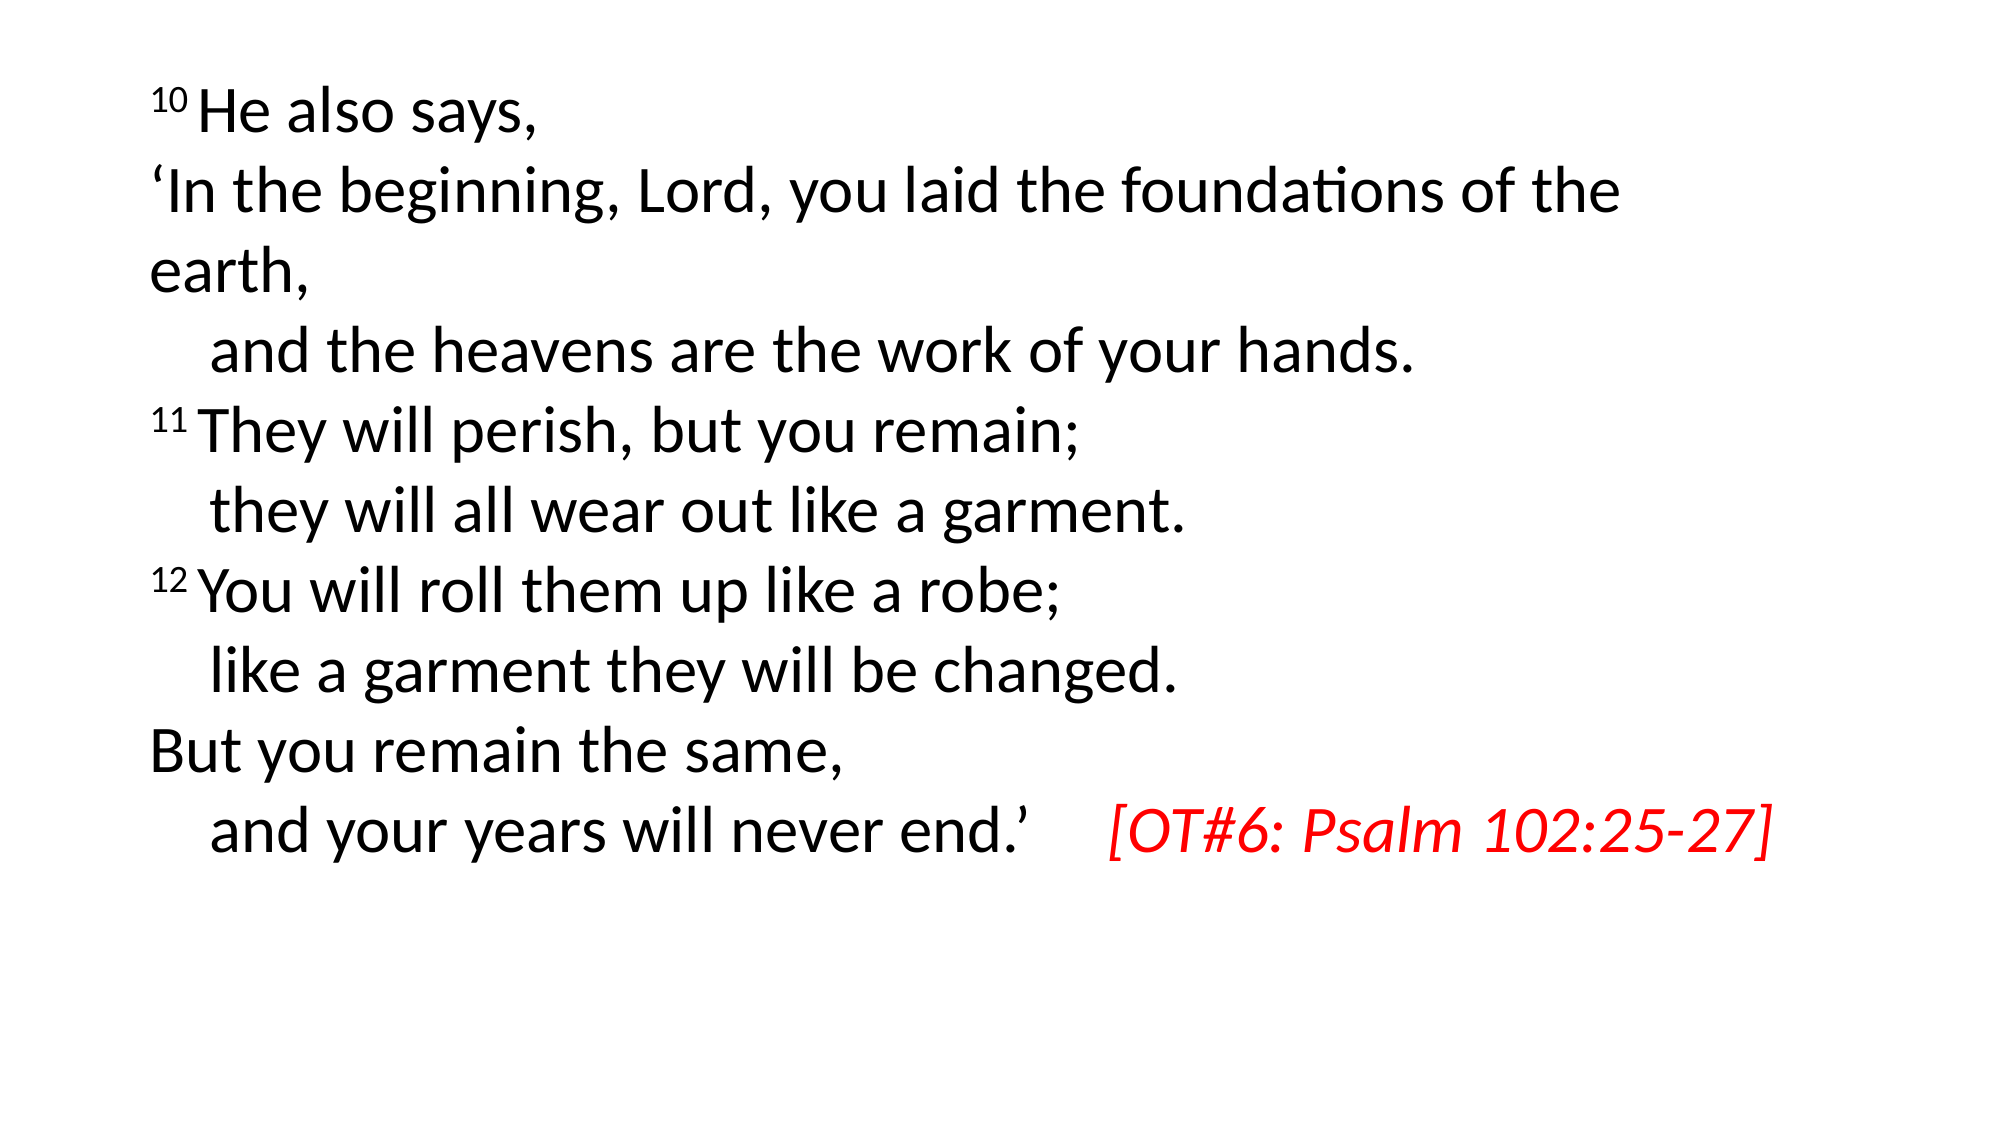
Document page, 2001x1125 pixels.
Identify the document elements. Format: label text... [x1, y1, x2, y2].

text_box 10 He also says, ‘In the beginning, Lord, you laid the foundations of the earth, and the heavens are the work of your hands. 11 They will perish, but you remain; they will all wear out like a garment. 12 You will roll them up like a robe; like a garment they will be changed. But you remain the same, and your years will never end.’ [OT#6: Psalm 102:25-27] [134, 58, 1795, 873]
